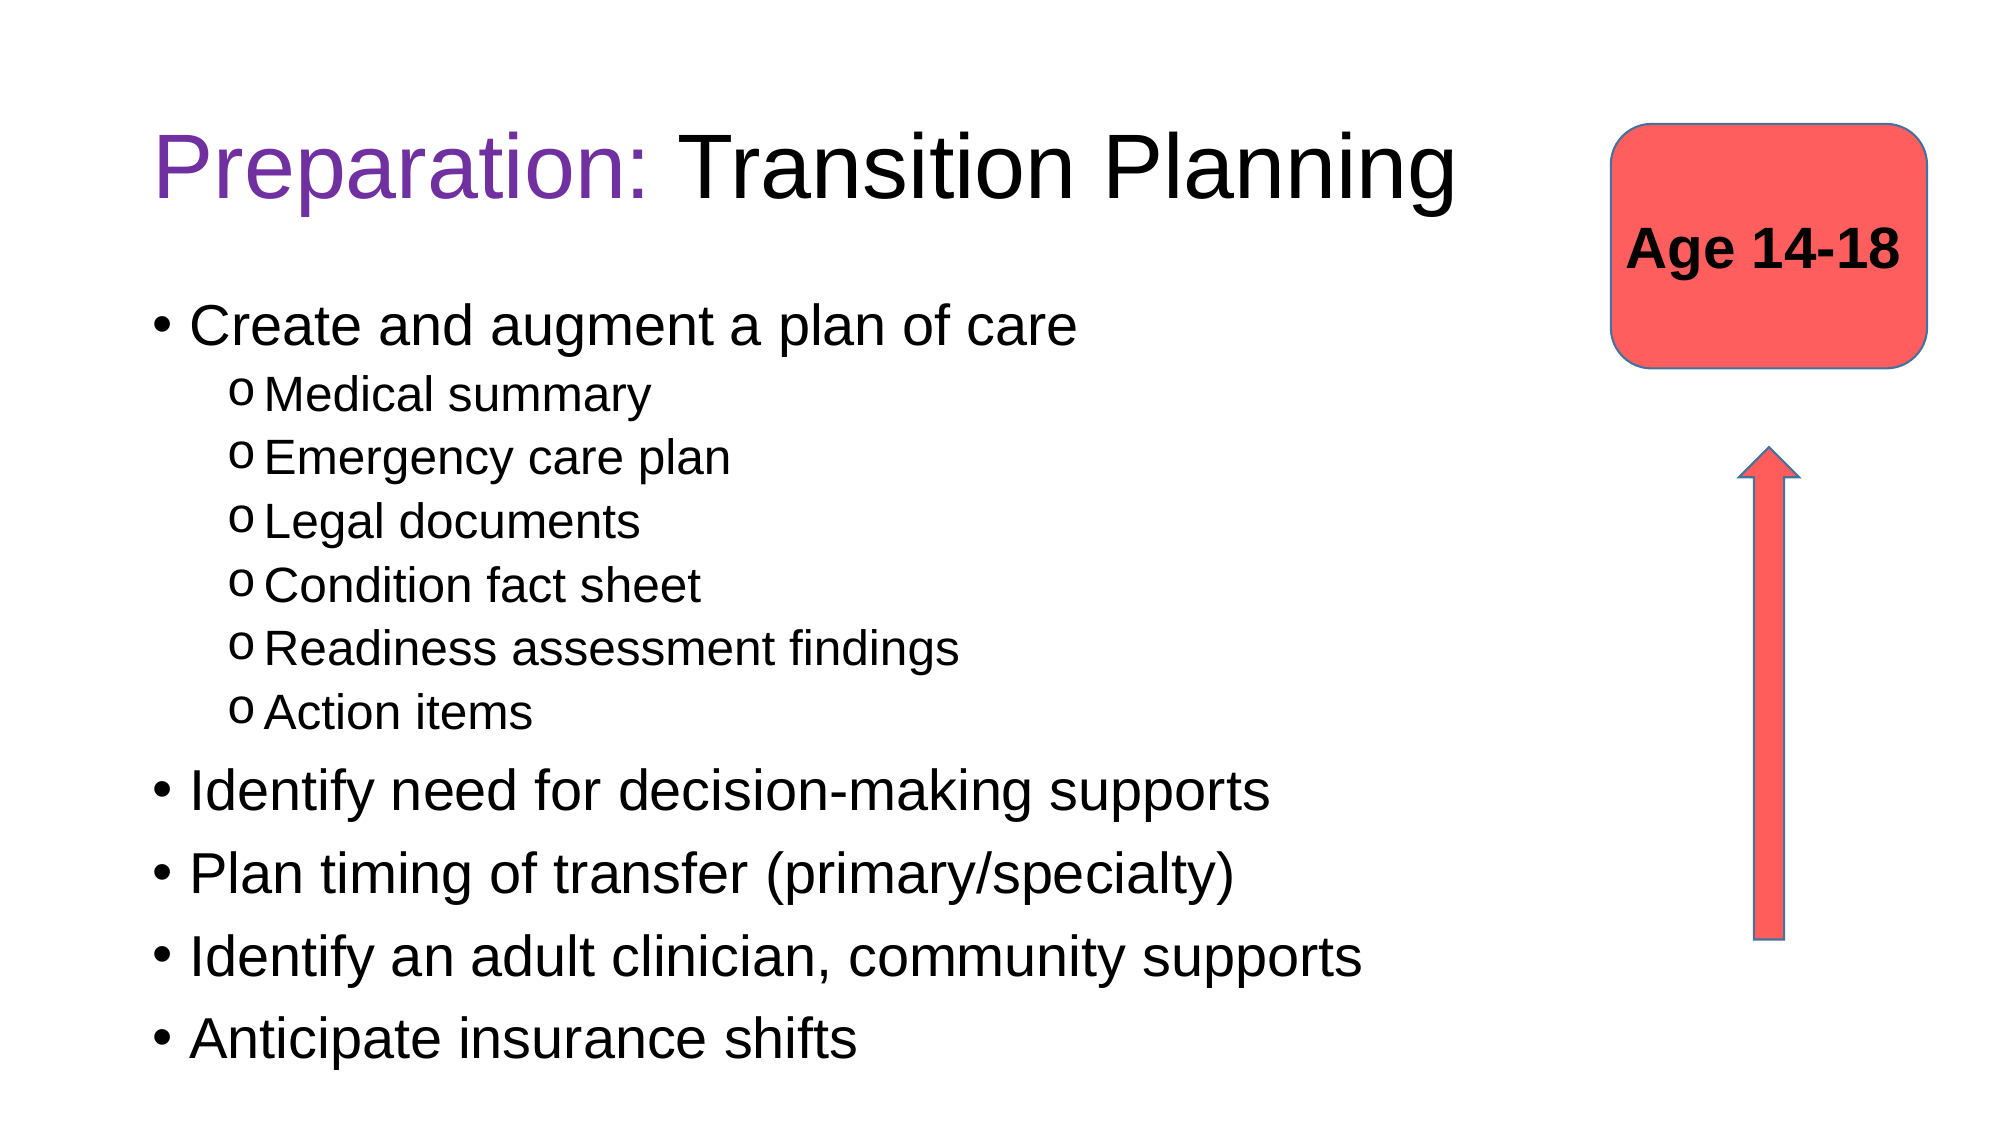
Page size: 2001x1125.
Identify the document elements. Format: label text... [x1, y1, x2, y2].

title Preparation: Transition Planning [137, 59, 1863, 278]
list Create and augment a plan of care Medical summary Emergency care plan Legal documents Condition fact sheet Readiness assessment findings Action items Identify need for decision-making supports Plan timing of transfer (primary/specialty) Identify an adult clinician, community supports Anticipate insurance shifts [137, 288, 1511, 1083]
text_box Age 14-18 [1610, 202, 1928, 288]
text_box [1736, 445, 1802, 941]
text_box [1609, 122, 1929, 370]
